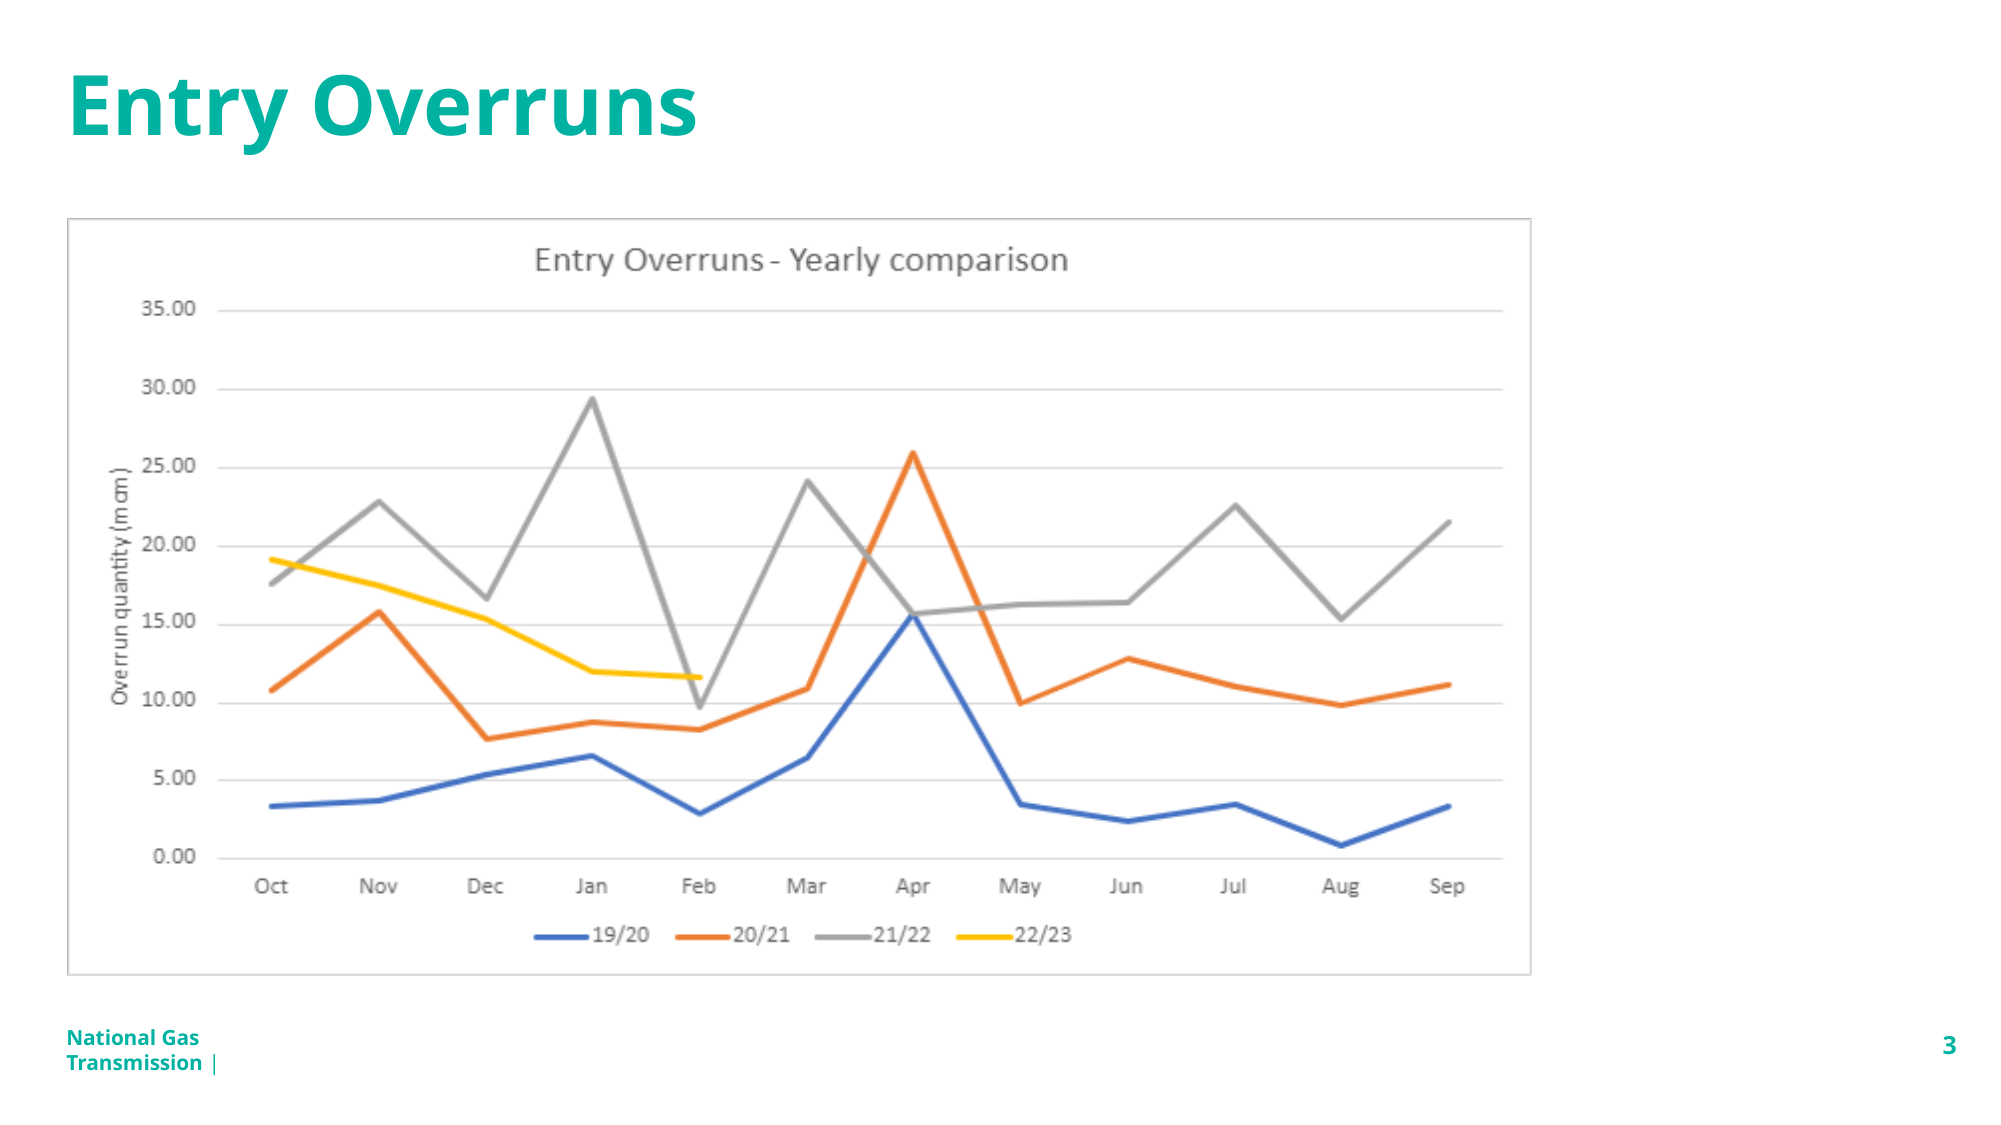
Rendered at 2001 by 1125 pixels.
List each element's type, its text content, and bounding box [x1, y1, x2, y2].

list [66, 217, 1532, 976]
slide_number 3 [1862, 1031, 1957, 1062]
title Entry Overruns [66, 63, 1934, 249]
